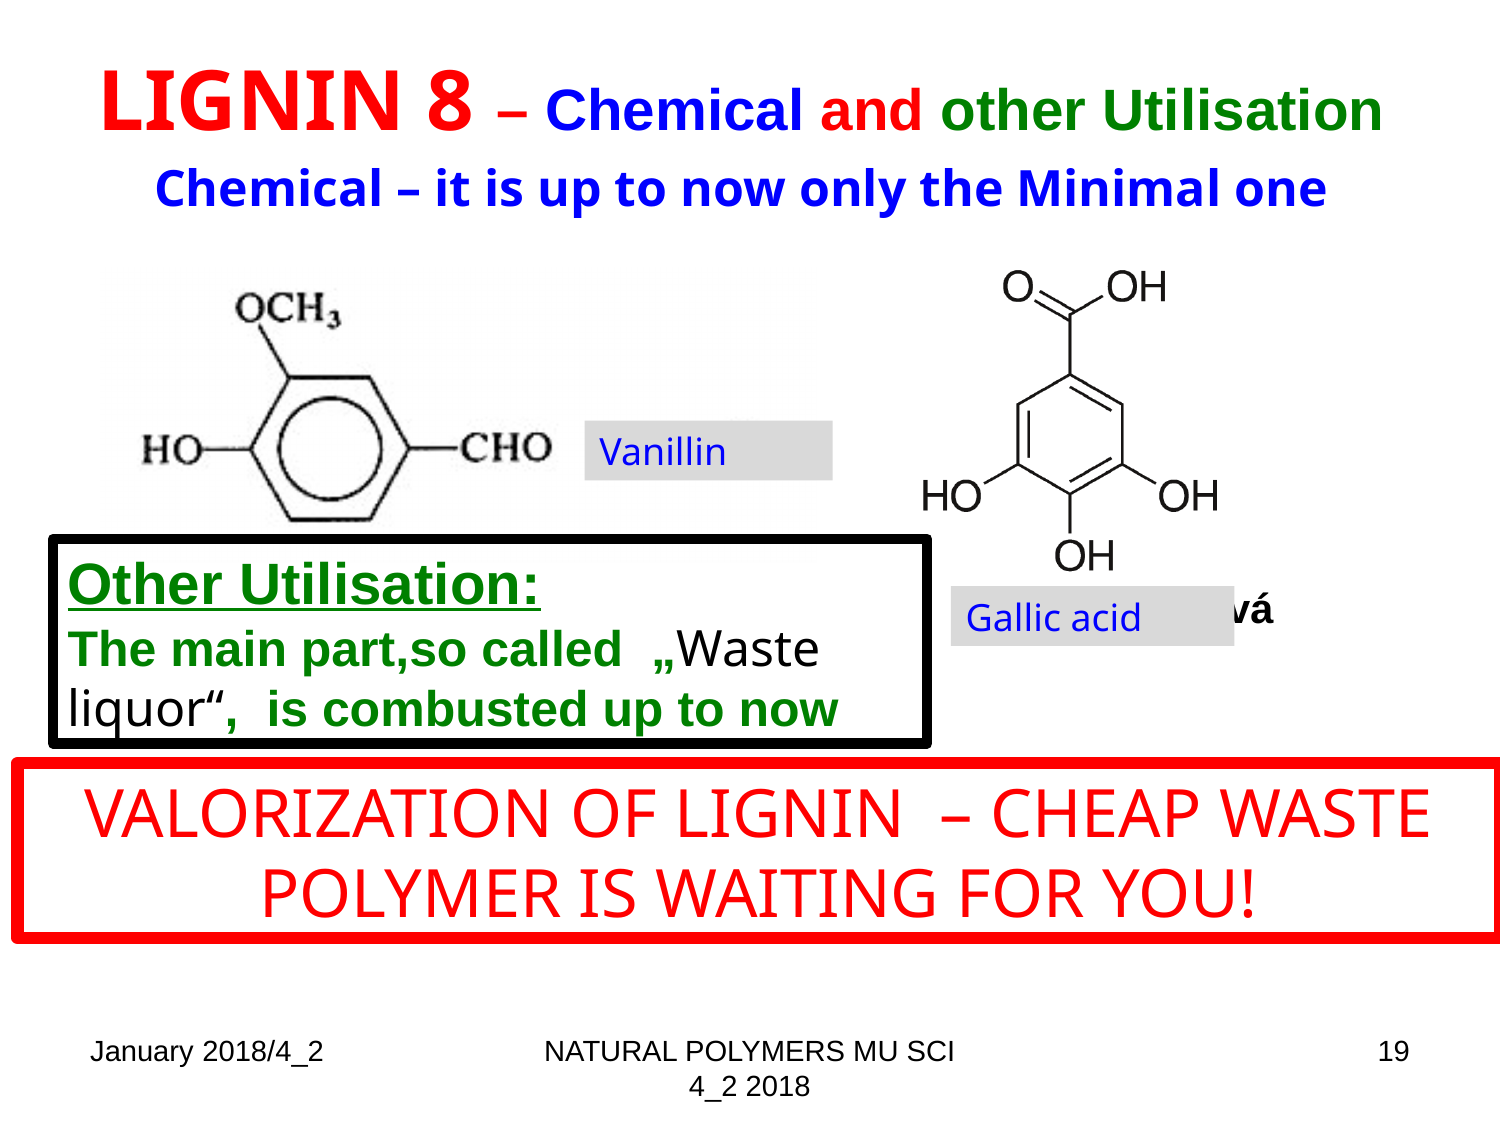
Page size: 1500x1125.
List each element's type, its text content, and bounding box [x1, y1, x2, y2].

picture [915, 266, 1223, 575]
footer NATURAL POLYMERS MU SCI 4_2 2018 [512, 1024, 988, 1103]
text_box Kyselina gallová [950, 574, 1341, 640]
text_box Other Utilisation: The main part,so called „Waste liquor“, is combusted up to now [53, 538, 305, 744]
picture [102, 56, 816, 774]
text_box Other Utilisation: The main part,so called „Waste liquor“, is combusted up to now [610, 538, 928, 744]
text_box Vanillin [610, 420, 833, 481]
title LIGNIN 8 – Chemical and other Utilisation [0, 44, 1483, 148]
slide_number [74, 1024, 426, 1103]
text_box Gallic acid [950, 586, 1235, 646]
text_box VALORIZATION OF LIGNIN – CHEAP WASTE POLYMER IS WAITING FOR YOU! [17, 763, 1500, 938]
list Chemical – it is up to now only the Minimal one [0, 148, 1483, 994]
slide_number 19 [1074, 1024, 1426, 1103]
